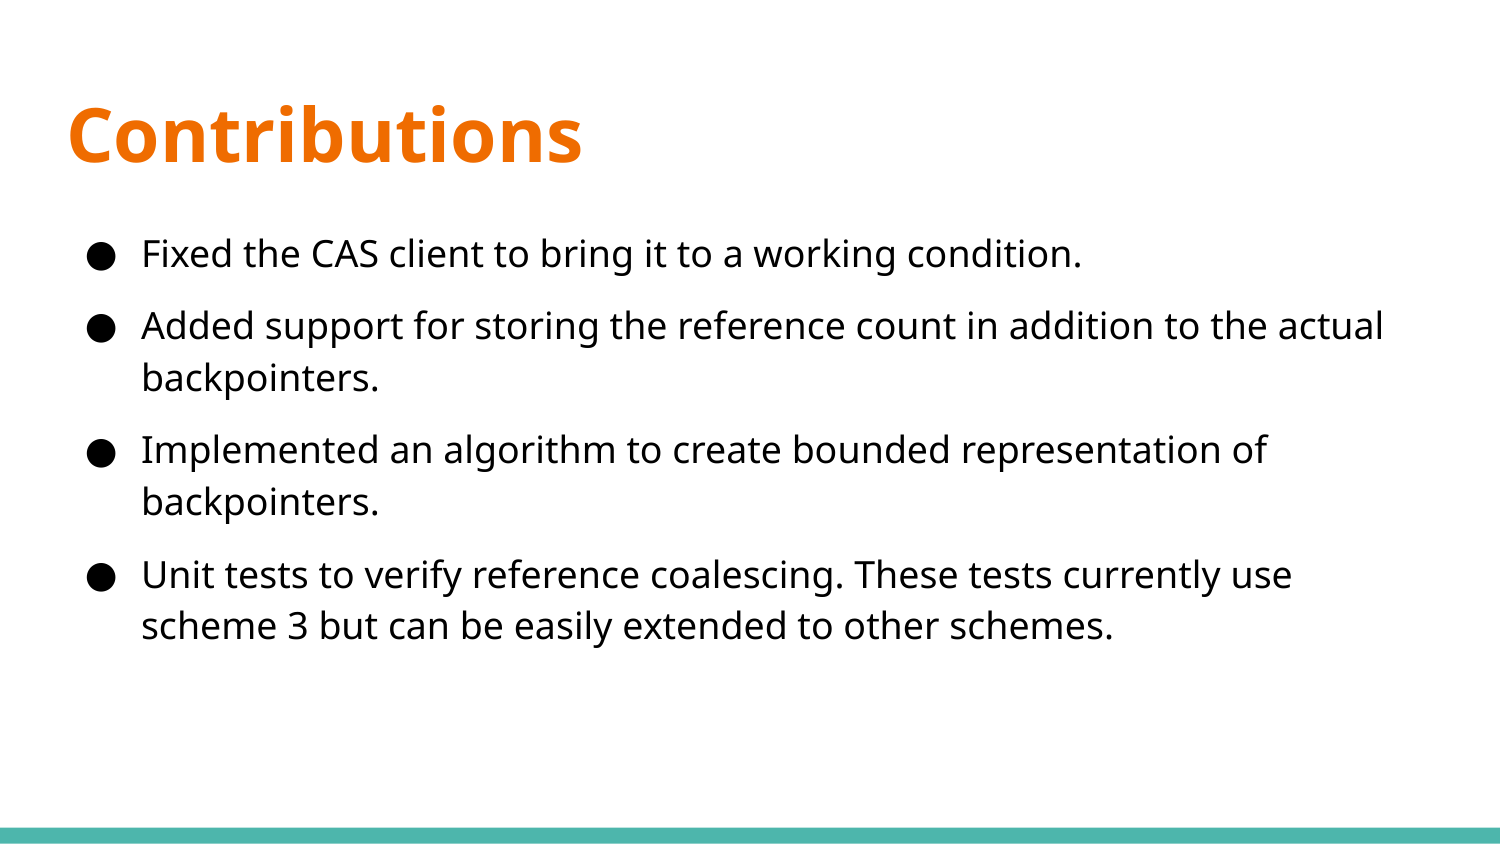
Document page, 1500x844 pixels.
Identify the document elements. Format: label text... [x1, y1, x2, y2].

list Fixed the CAS client to bring it to a working condition. Added support for storing the reference count in addition to the actual backpointers. Implemented an algorithm to create bounded representation of backpointers. Unit tests to verify reference coalescing. These tests currently use scheme 3 but can be easily extended to other schemes. [51, 207, 1449, 750]
title Contributions [51, 72, 1449, 189]
